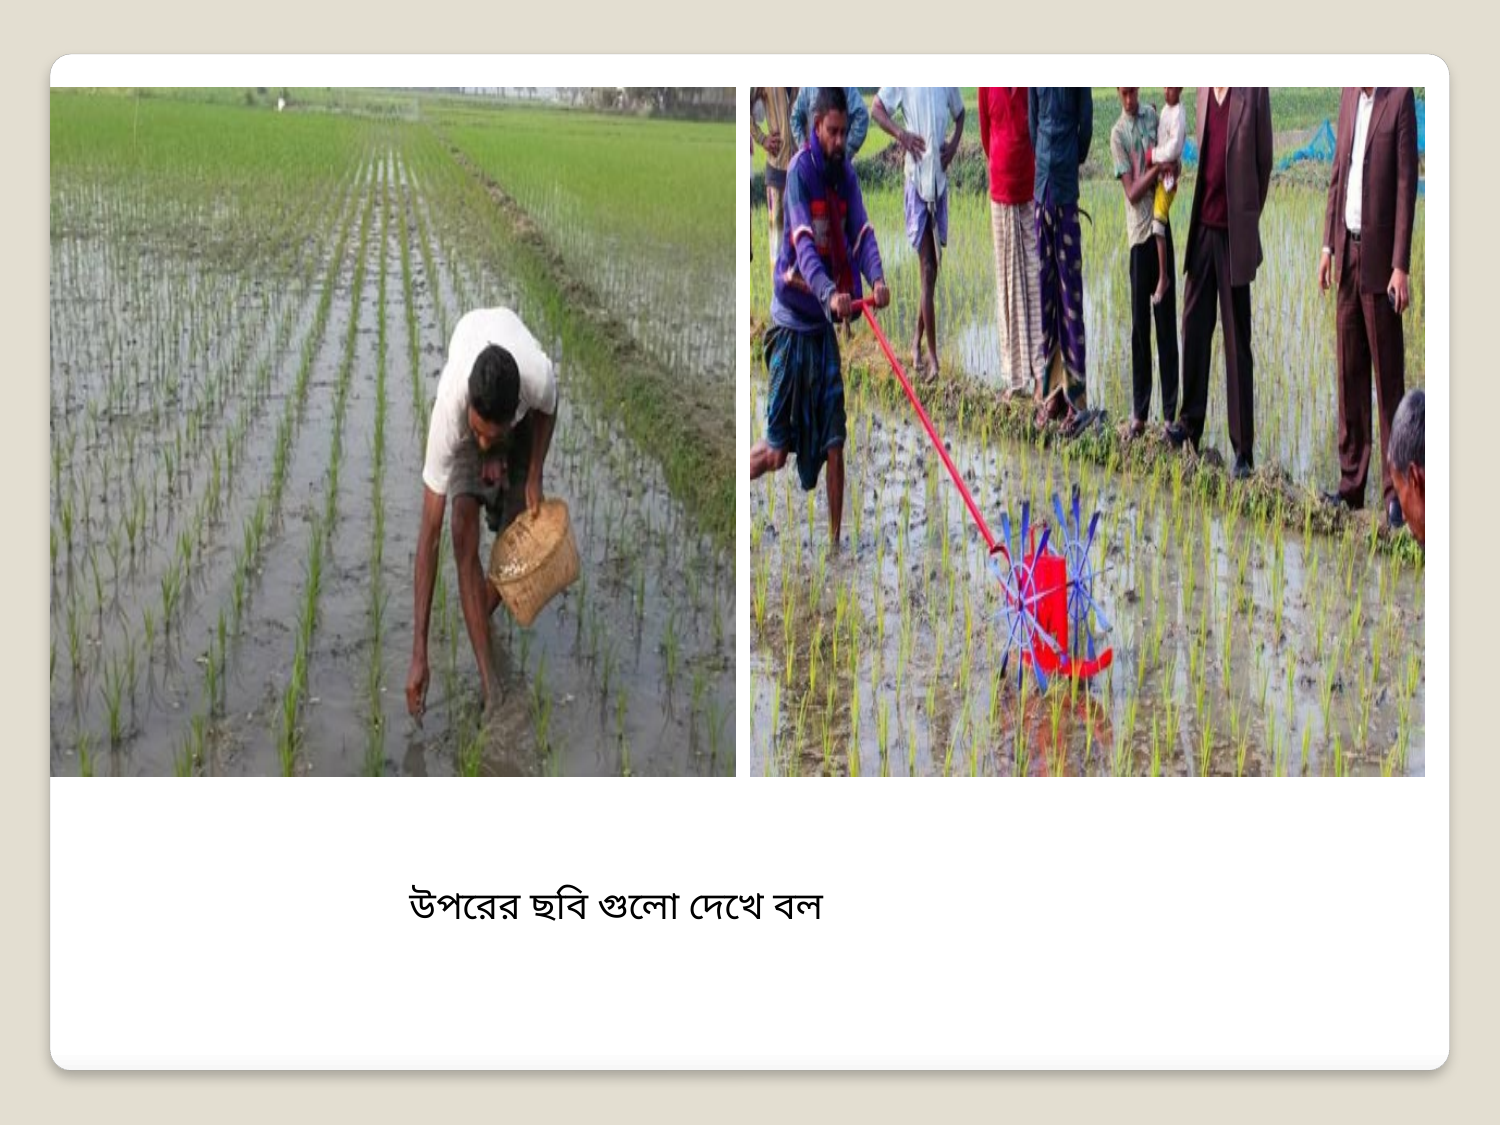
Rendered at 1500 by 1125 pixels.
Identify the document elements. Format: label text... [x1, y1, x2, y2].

picture [749, 87, 1426, 777]
text_box উপরের ছবি গুলো দেখে বল [287, 874, 1350, 935]
picture [49, 87, 737, 777]
